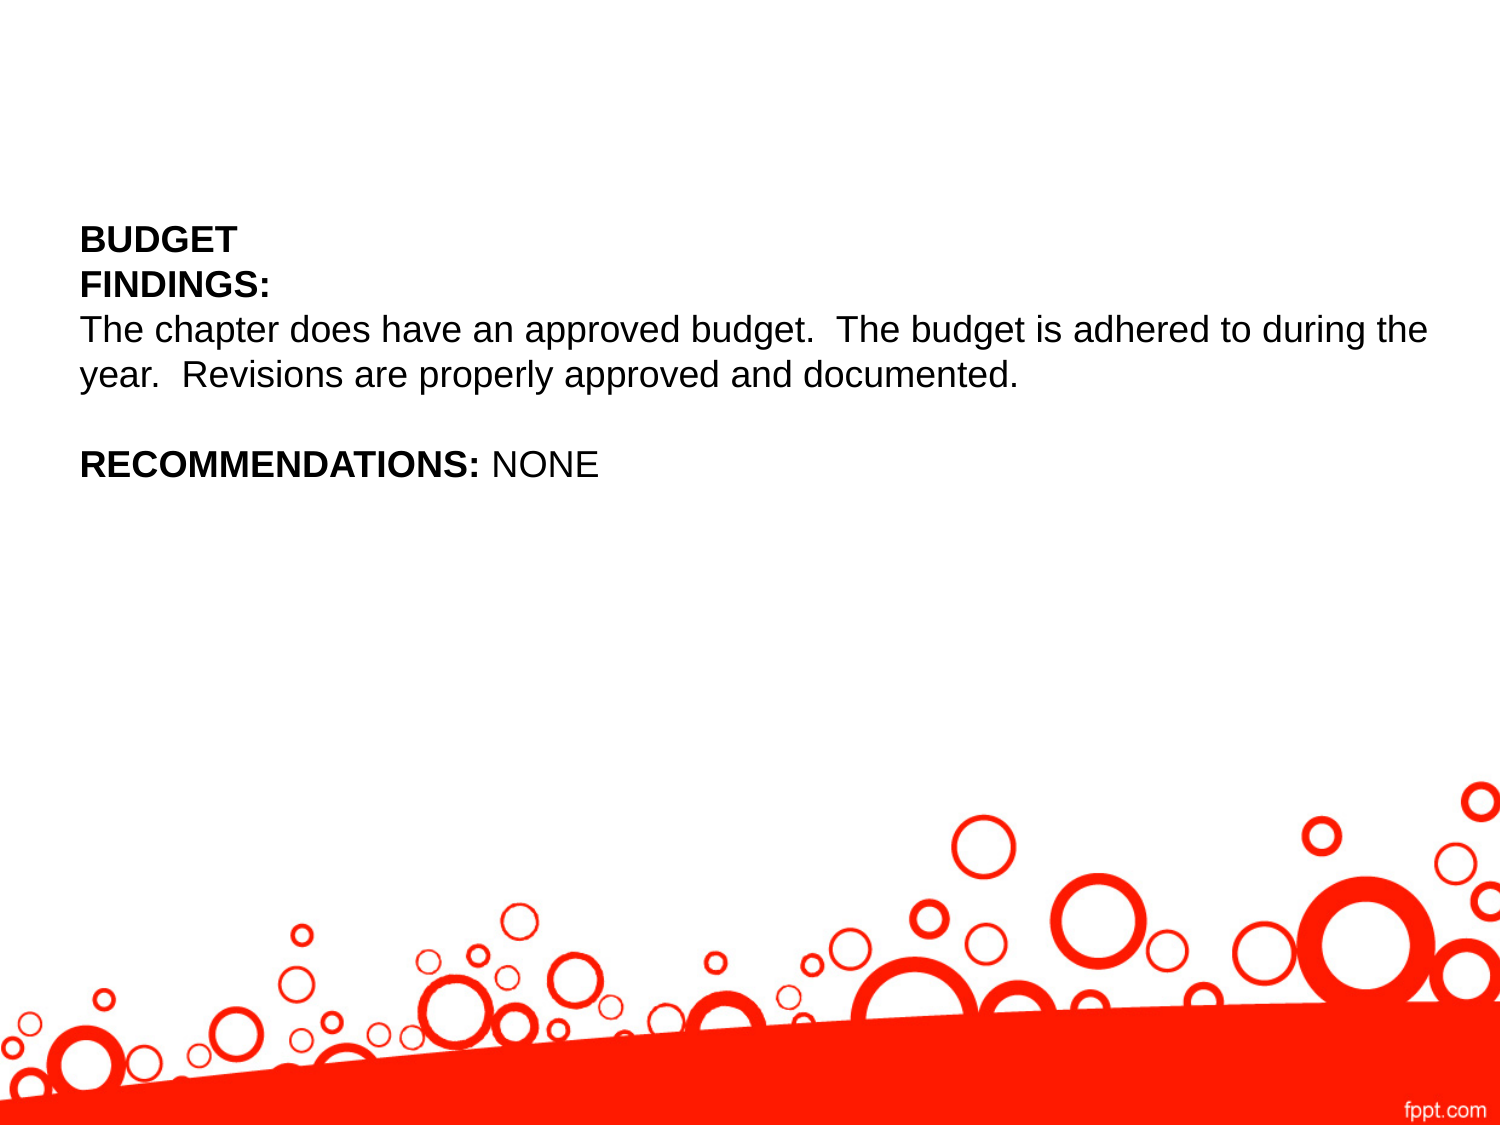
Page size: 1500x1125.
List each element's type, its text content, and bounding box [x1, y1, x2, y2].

picture [0, 0, 1500, 1125]
text_box BUDGET FINDINGS: The chapter does have an approved budget. The budget is adhered to during the year. Revisions are properly approved and documented. RECOMMENDATIONS: NONE [64, 208, 1447, 493]
